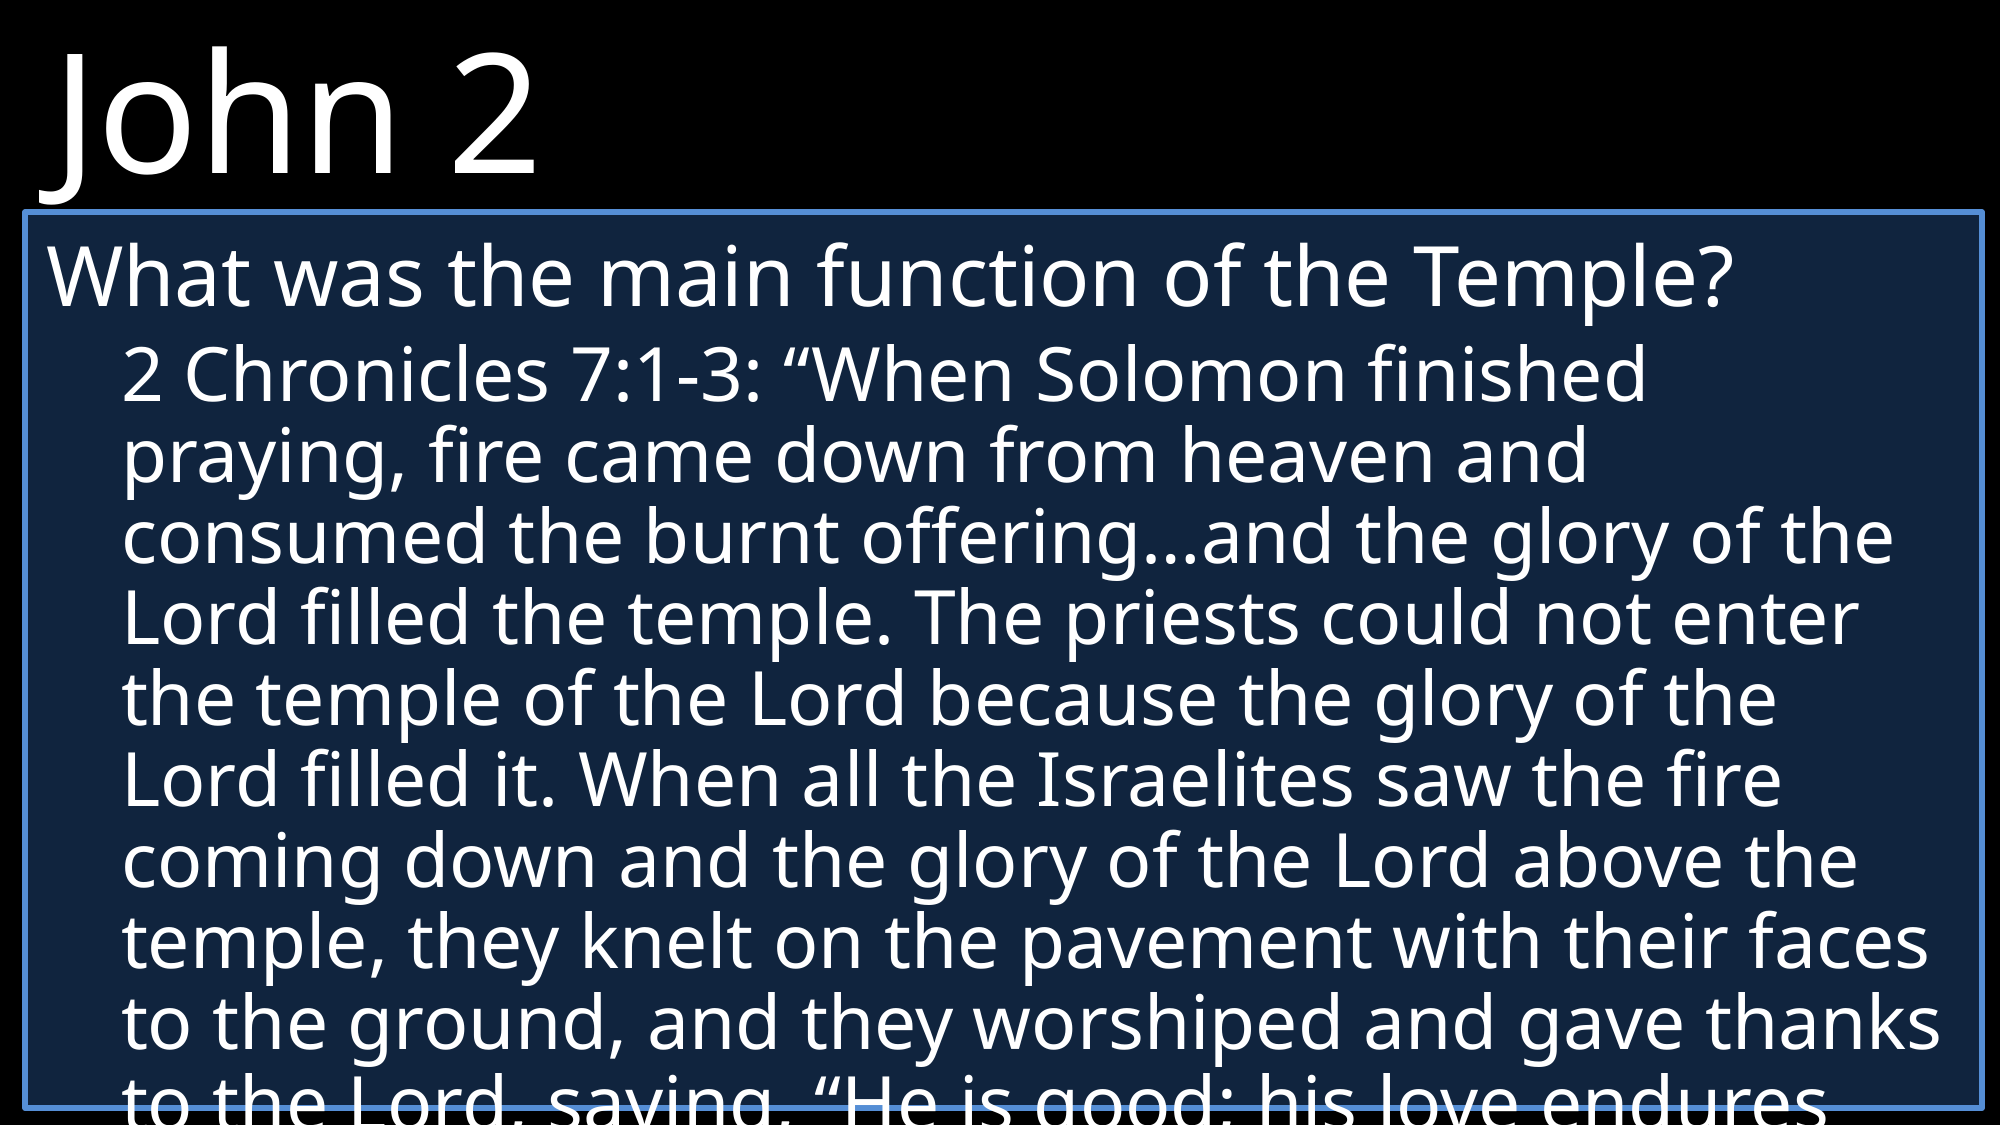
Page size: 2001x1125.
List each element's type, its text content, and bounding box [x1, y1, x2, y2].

text_box What was the main function of the Temple? 2 Chronicles 7:1-3: “When Solomon finished praying, fire came down from heaven and consumed the burnt offering…and the glory of the Lord filled the temple. The priests could not enter the temple of the Lord because the glory of the Lord filled it. When all the Israelites saw the fire coming down and the glory of the Lord above the temple, they knelt on the pavement with their faces to the ground, and they worshiped and gave thanks to the Lord, saying, “He is good; his love endures forever.” [29, 227, 1969, 1125]
text_box [25, 212, 1982, 1108]
text_box John 2 [37, 0, 1838, 212]
